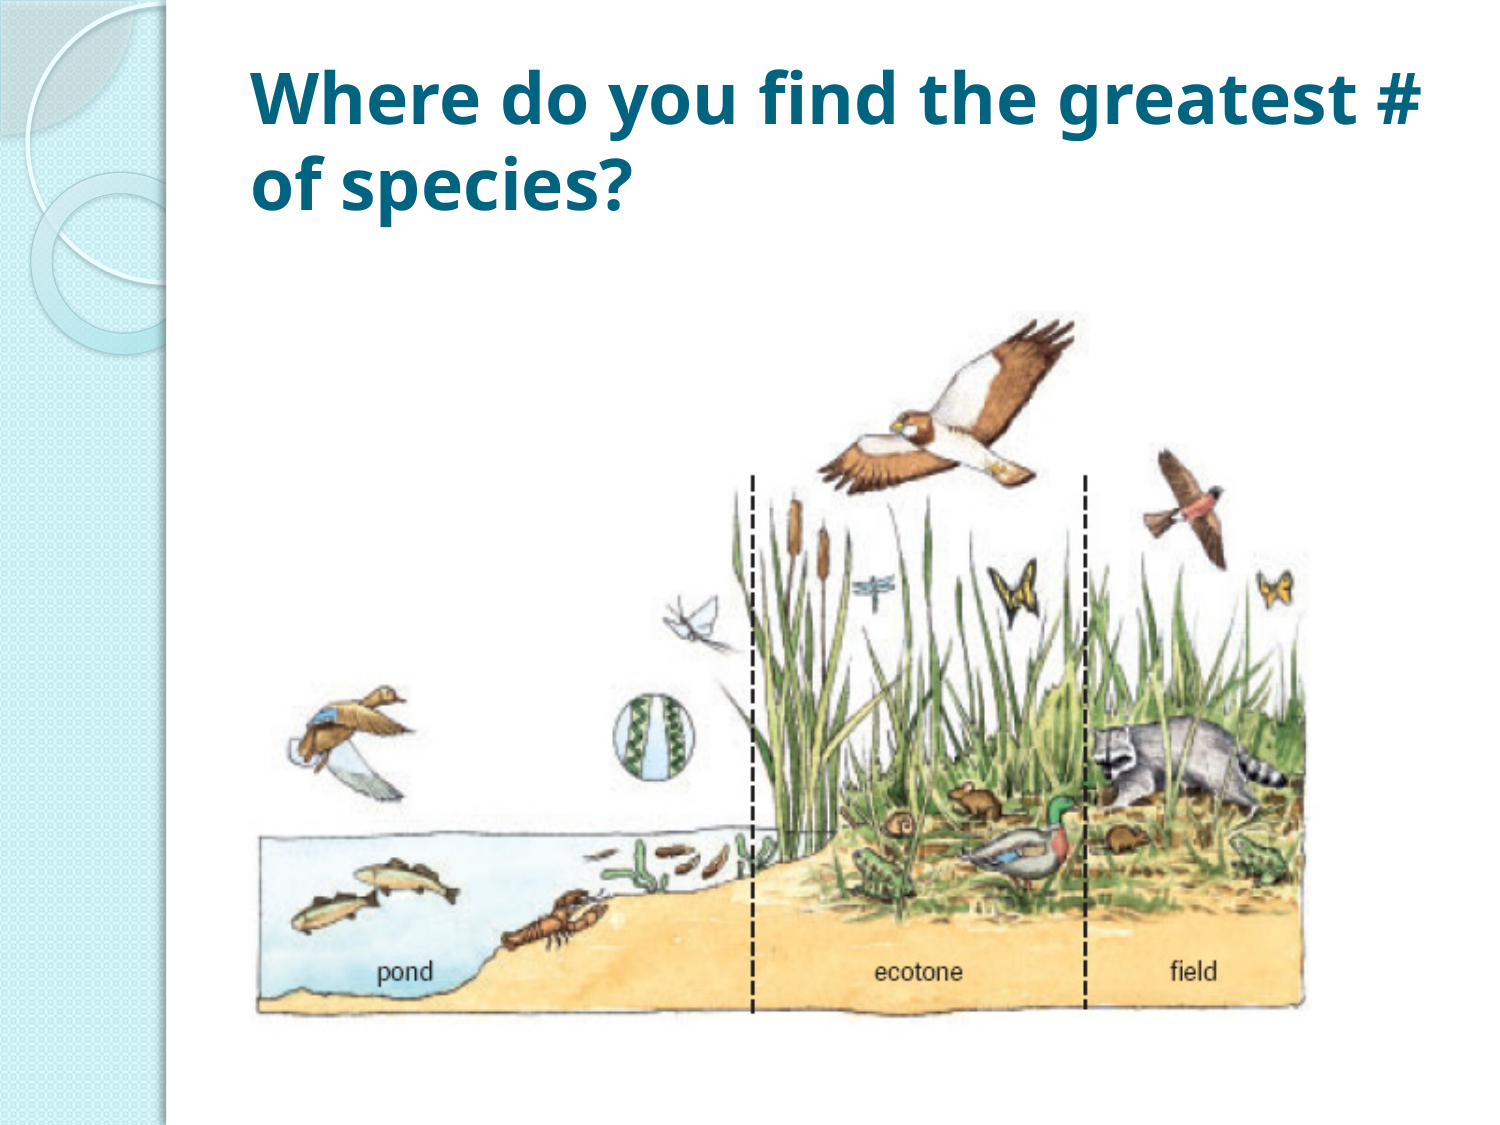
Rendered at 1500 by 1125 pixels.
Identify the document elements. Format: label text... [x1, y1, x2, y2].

title Where do you find the greatest # of species? [235, 45, 1466, 233]
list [174, 262, 1338, 1045]
